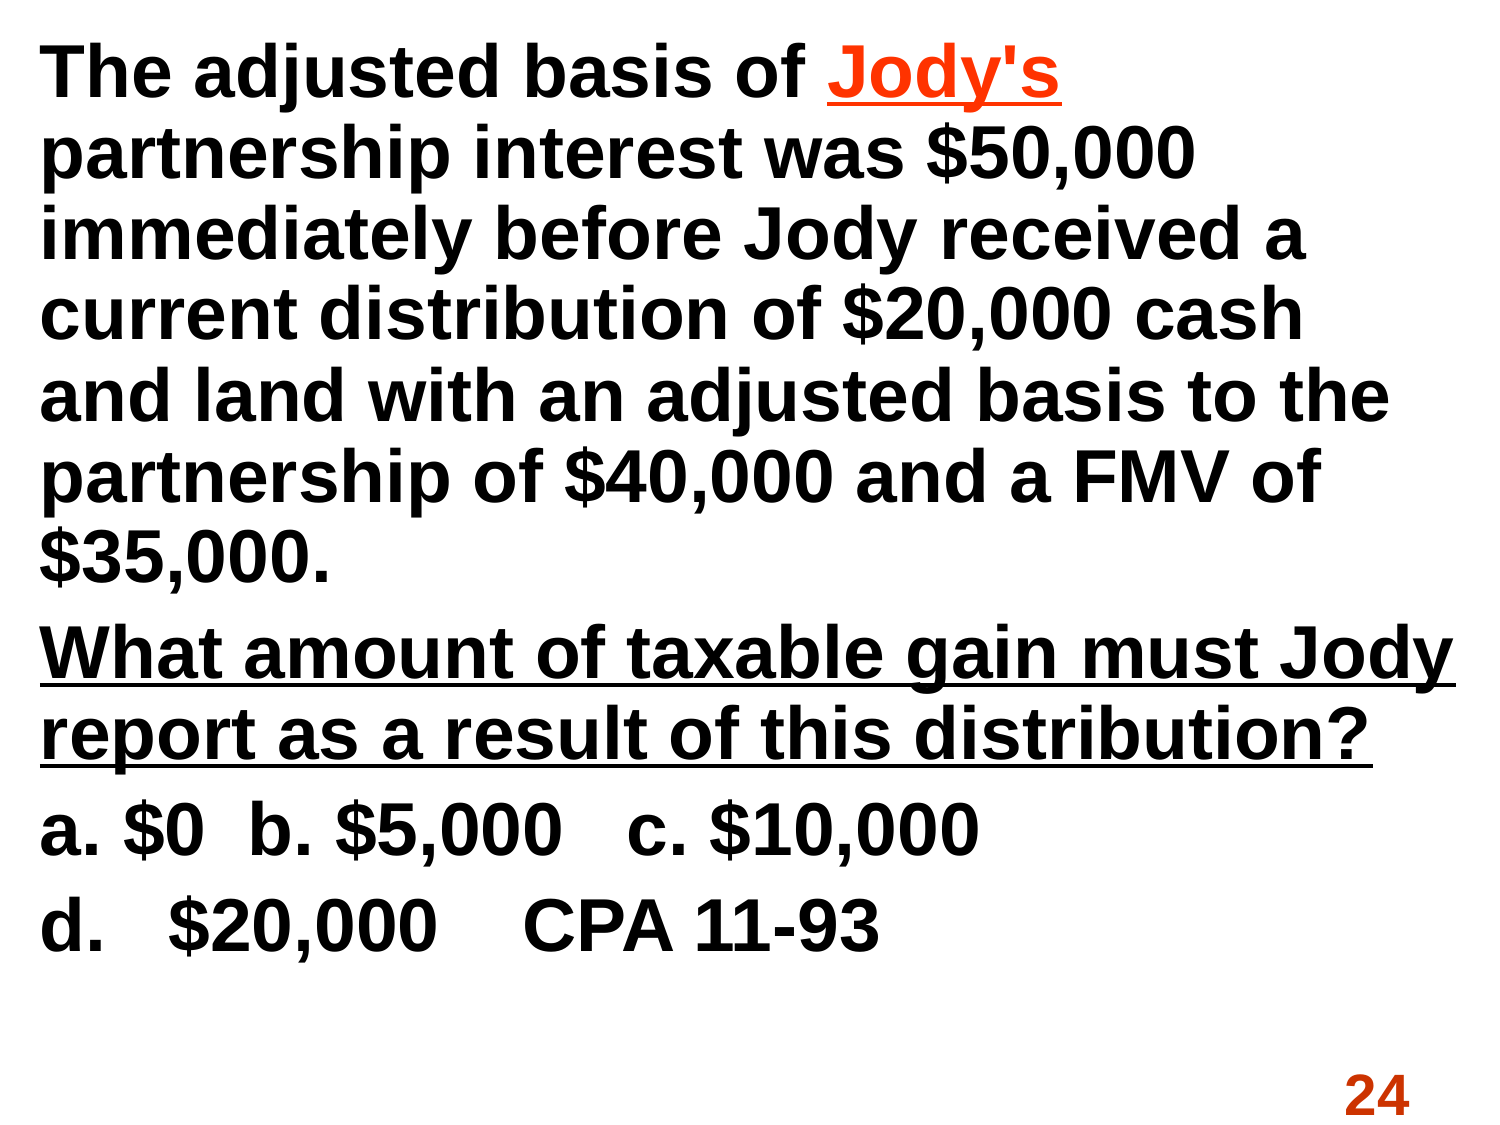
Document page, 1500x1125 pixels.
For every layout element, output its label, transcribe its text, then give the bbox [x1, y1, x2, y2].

list The adjusted basis of Jody's partnership interest was $50,000 immediately before Jody received a current distribution of $20,000 cash and land with an adjusted basis to the partnership of $40,000 and a FMV of $35,000. What amount of taxable gain must Jody report as a result of this distribution? a. $0 b. $5,000 c. $10,000 d. $20,000 CPA 11-93 [24, 24, 1475, 1038]
slide_number 24 [1124, 1049, 1426, 1101]
